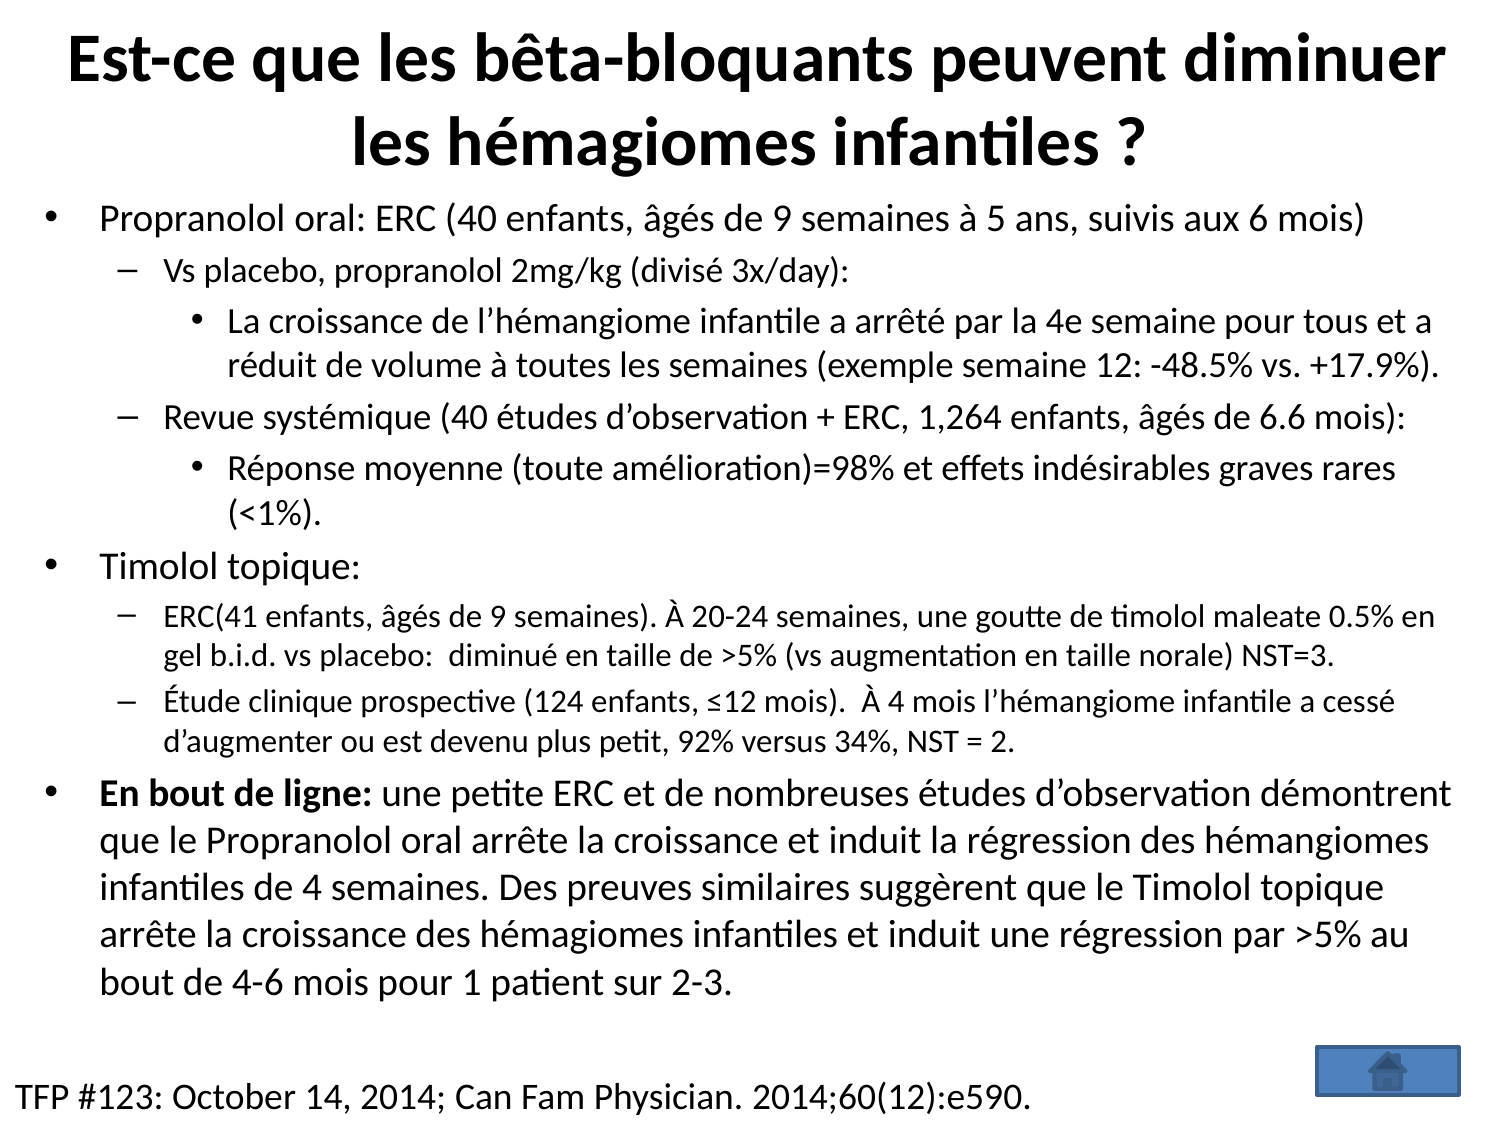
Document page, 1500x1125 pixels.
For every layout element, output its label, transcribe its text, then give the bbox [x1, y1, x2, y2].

list Propranolol oral: ERC (40 enfants, âgés de 9 semaines à 5 ans, suivis aux 6 mois) Vs placebo, propranolol 2mg/kg (divisé 3x/day): La croissance de l’hémangiome infantile a arrêté par la 4e semaine pour tous et a réduit de volume à toutes les semaines (exemple semaine 12: -48.5% vs. +17.9%). Revue systémique (40 études d’observation + ERC, 1,264 enfants, âgés de 6.6 mois): Réponse moyenne (toute amélioration)=98% et effets indésirables graves rares (<1%). Timolol topique: ERC(41 enfants, âgés de 9 semaines). À 20-24 semaines, une goutte de timolol maleate 0.5% en gel b.i.d. vs placebo: diminué en taille de >5% (vs augmentation en taille norale) NST=3. Étude clinique prospective (124 enfants, ≤12 mois). À 4 mois l’hémangiome infantile a cessé d’augmenter ou est devenu plus petit, 92% versus 34%, NST = 2. En bout de ligne: une petite ERC et de nombreuses études d’observation démontrent que le Propranolol oral arrête la croissance et induit la régression des hémangiomes infantiles de 4 semaines. Des preuves similaires suggèrent que le Timolol topique arrête la croissance des hémagiomes infantiles et induit une régression par >5% au bout de 4-6 mois pour 1 patient sur 2-3. [29, 184, 1480, 1048]
title Est-ce que les bêta-bloquants peuvent diminuer les hémagiomes infantiles ? [0, 0, 1500, 188]
text_box TFP #123: October 14, 2014; Can Fam Physician. 2014;60(12):e590. [0, 1064, 1088, 1125]
text_box [1315, 1045, 1461, 1097]
